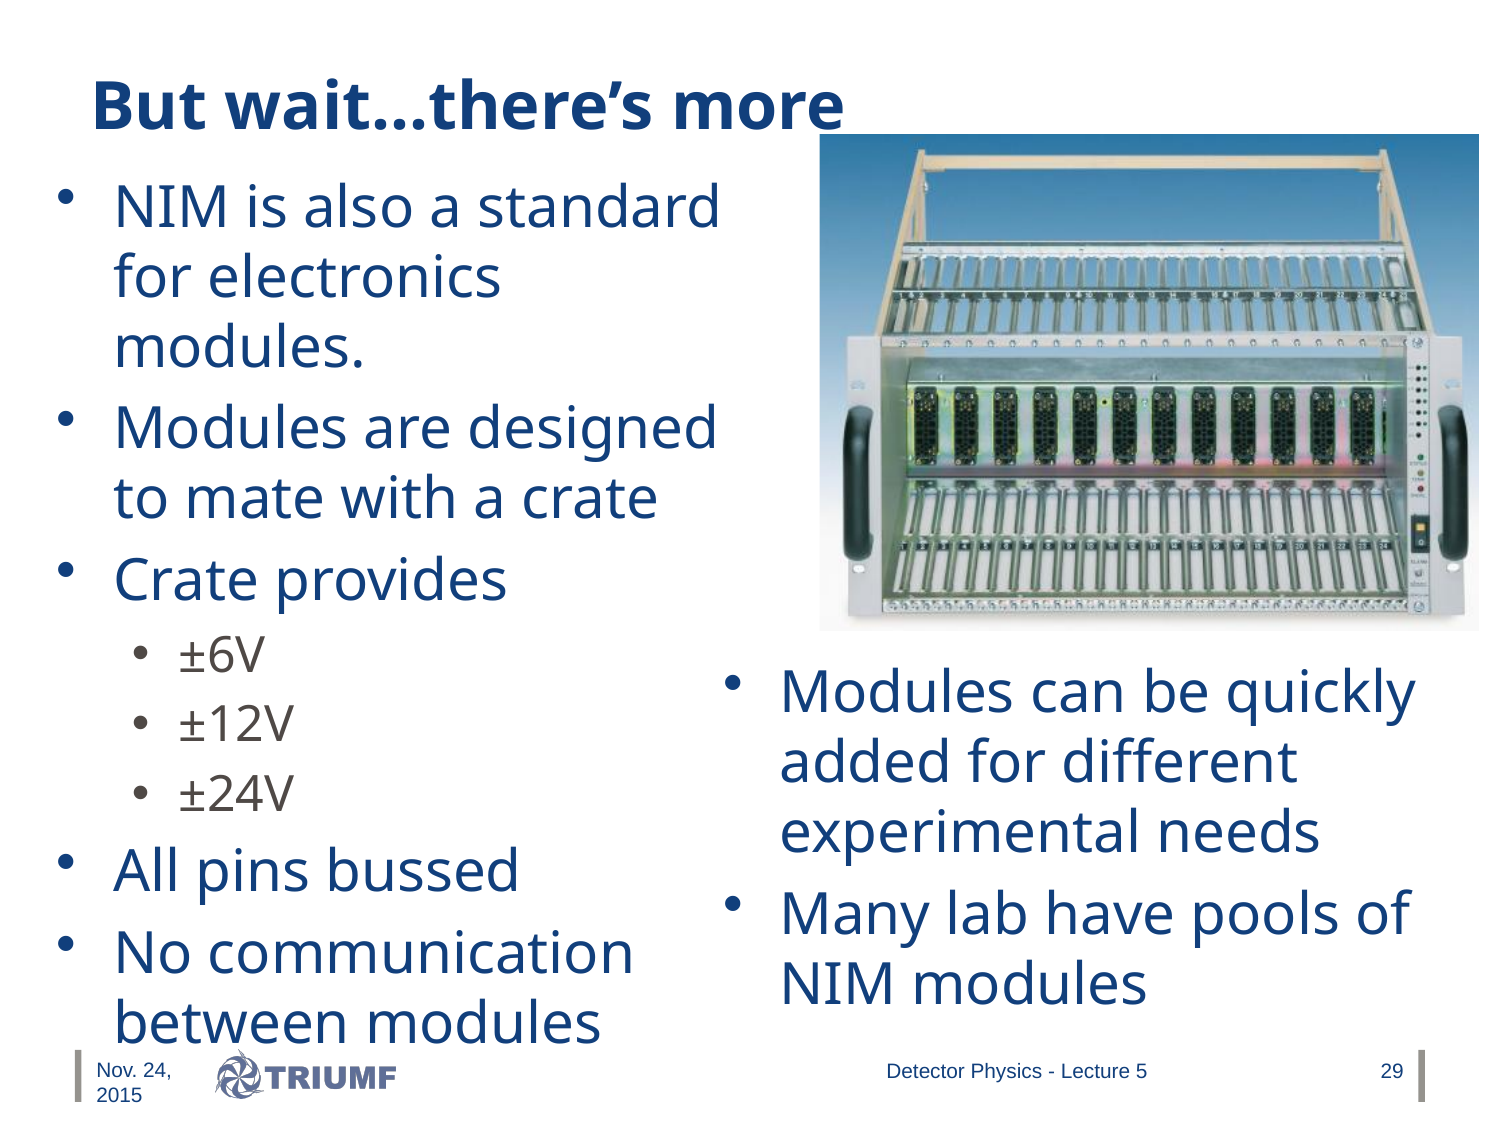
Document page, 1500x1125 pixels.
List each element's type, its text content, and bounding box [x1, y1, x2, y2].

list NIM is also a standard for electronics modules. Modules are designed to mate with a crate Crate provides ±6V ±12V ±24V All pins bussed No communication between modules [41, 160, 763, 1006]
footer Detector Physics - Lecture 5 [394, 1049, 1163, 1125]
slide_number 29 [1182, 1049, 1419, 1125]
picture [819, 133, 1480, 631]
title But wait…there’s more [74, 61, 1426, 162]
list Modules can be quickly added for different experimental needs Many lab have pools of NIM modules [707, 646, 1461, 1006]
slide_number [81, 1048, 213, 1125]
